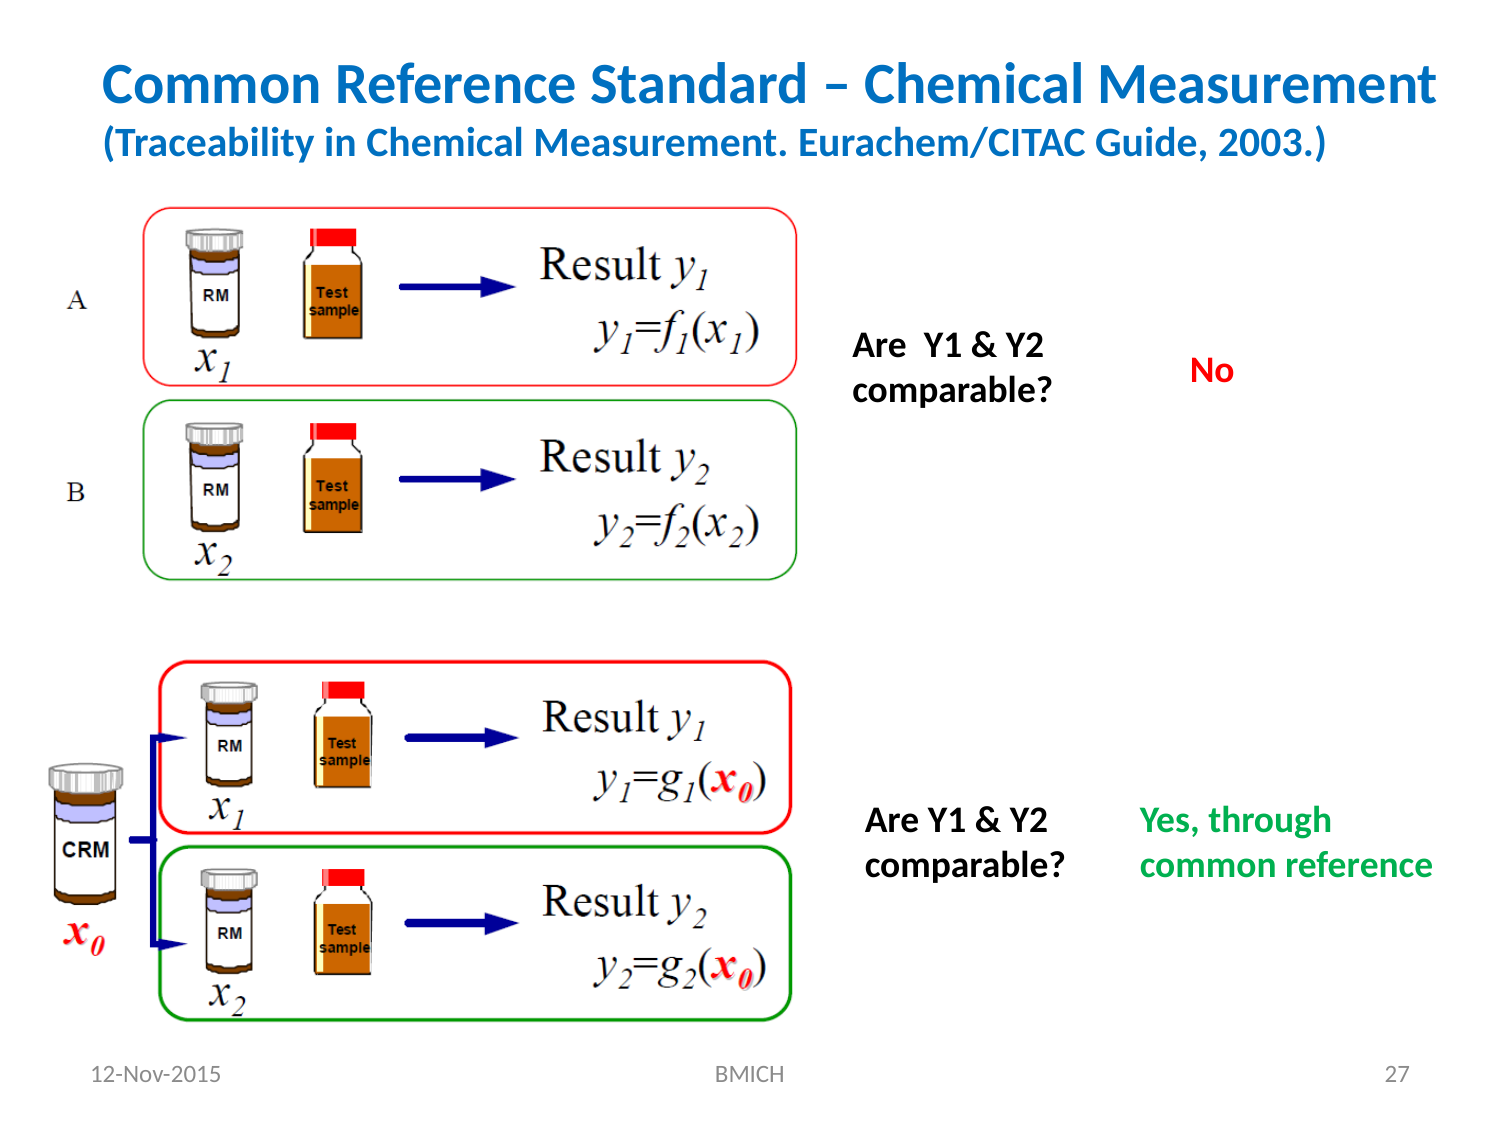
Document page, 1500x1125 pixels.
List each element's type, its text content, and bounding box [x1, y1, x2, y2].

slide_number 12-Nov-2015 [75, 1042, 425, 1103]
text_box Are Y1 & Y2 comparable? [843, 312, 1188, 418]
text_box No [1175, 337, 1300, 398]
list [37, 199, 840, 588]
slide_number 27 [1074, 1042, 1425, 1103]
picture [0, 651, 826, 1030]
text_box Yes, through common reference [1125, 787, 1463, 893]
text_box Are Y1 & Y2 comparable? [849, 787, 1125, 893]
footer BMICH [512, 1042, 988, 1103]
text_box Common Reference Standard – Chemical Measurement (Traceability in Chemical Measurement. Eurachem/CITAC Guide, 2003.) [87, 37, 1500, 243]
